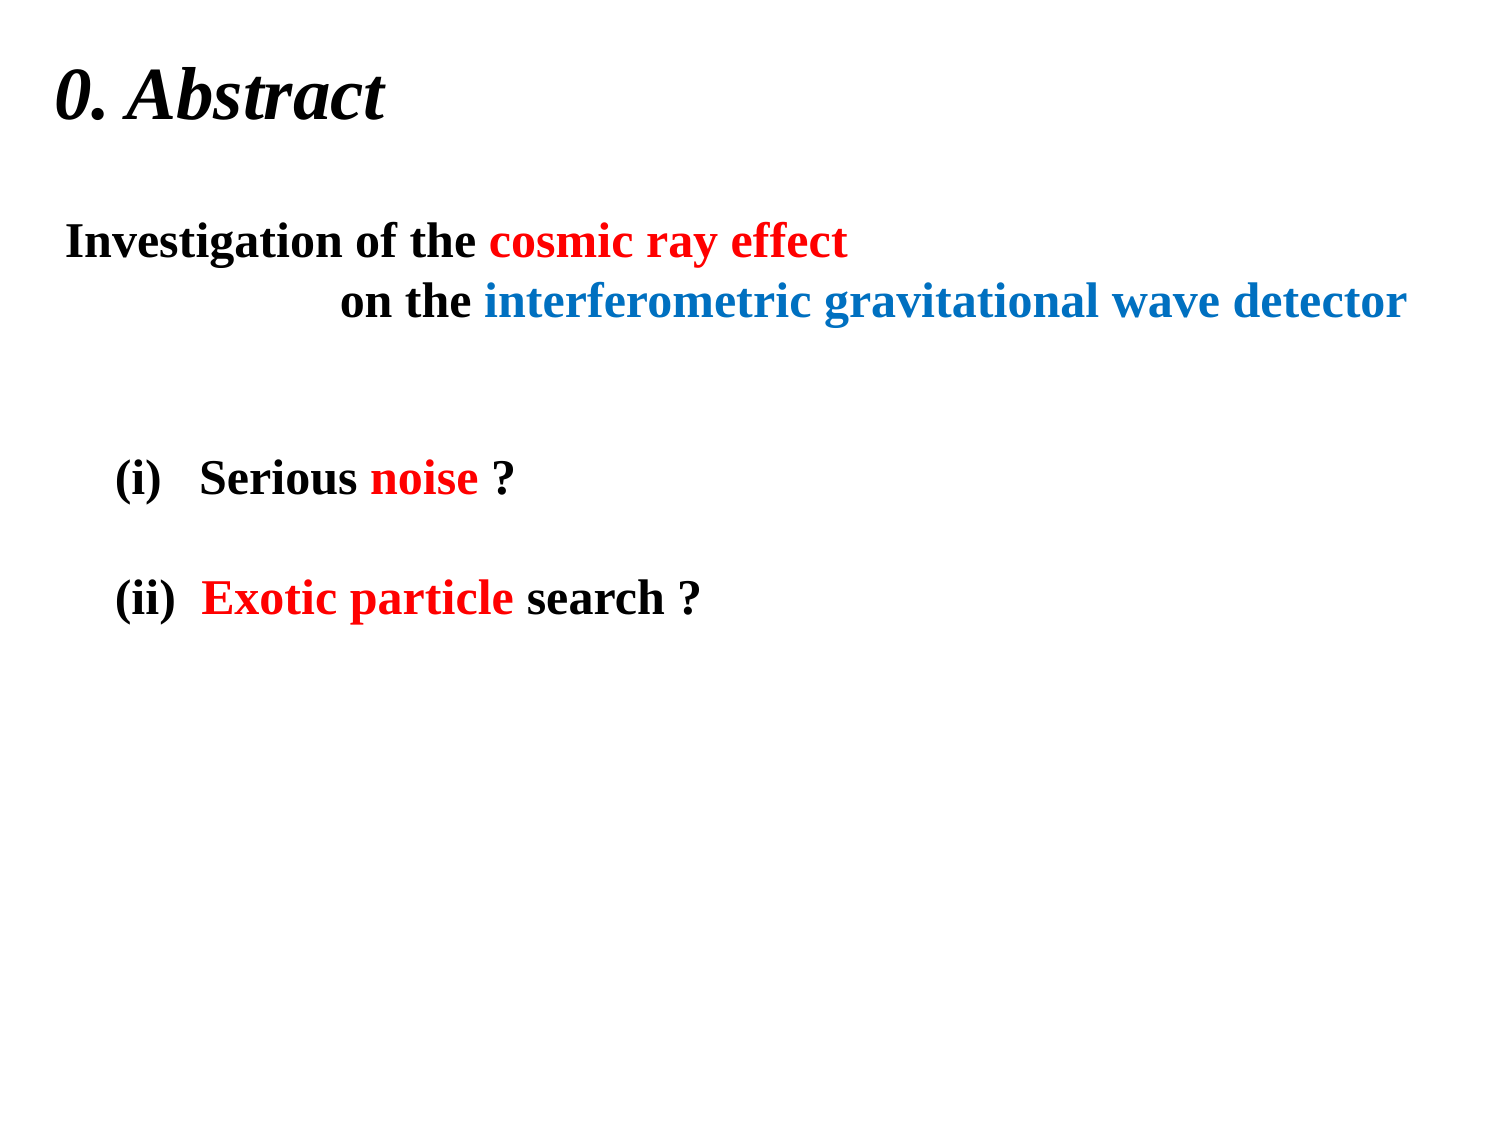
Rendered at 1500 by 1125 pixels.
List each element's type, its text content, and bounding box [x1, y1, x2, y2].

text_box 0. Abstract [39, 37, 400, 143]
text_box Investigation of the cosmic ray effect on the interferometric gravitational wave detector [49, 199, 1475, 335]
text_box Serious noise ? (ii) Exotic particle search ? [99, 437, 1413, 633]
